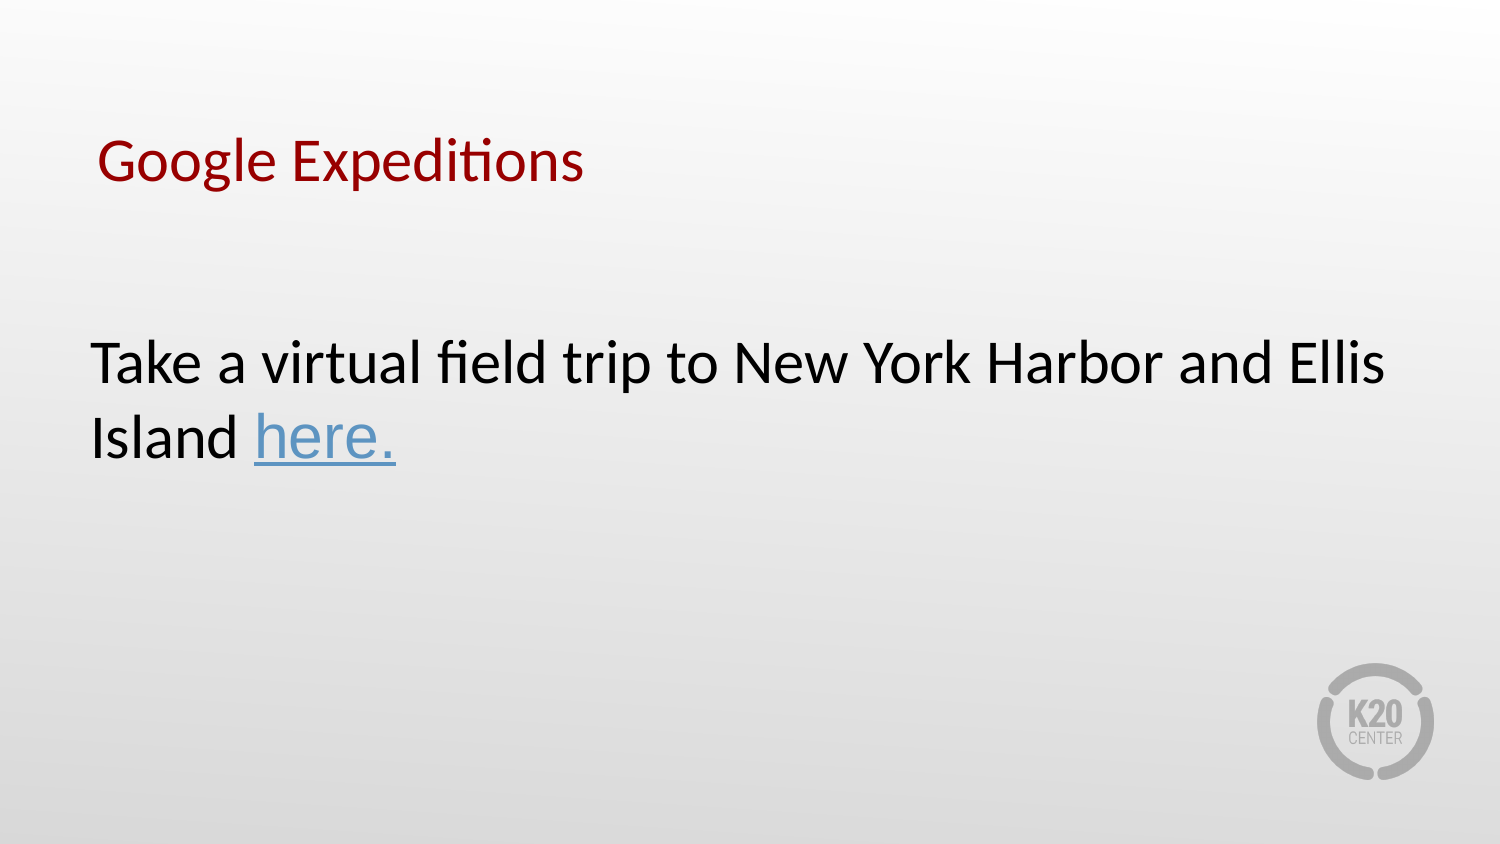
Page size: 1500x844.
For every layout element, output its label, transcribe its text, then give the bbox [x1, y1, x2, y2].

text_box Google Expeditions [82, 103, 1409, 221]
list Take a virtual field trip to New York Harbor and Ellis Island here. [75, 238, 1425, 779]
picture [1300, 646, 1451, 797]
